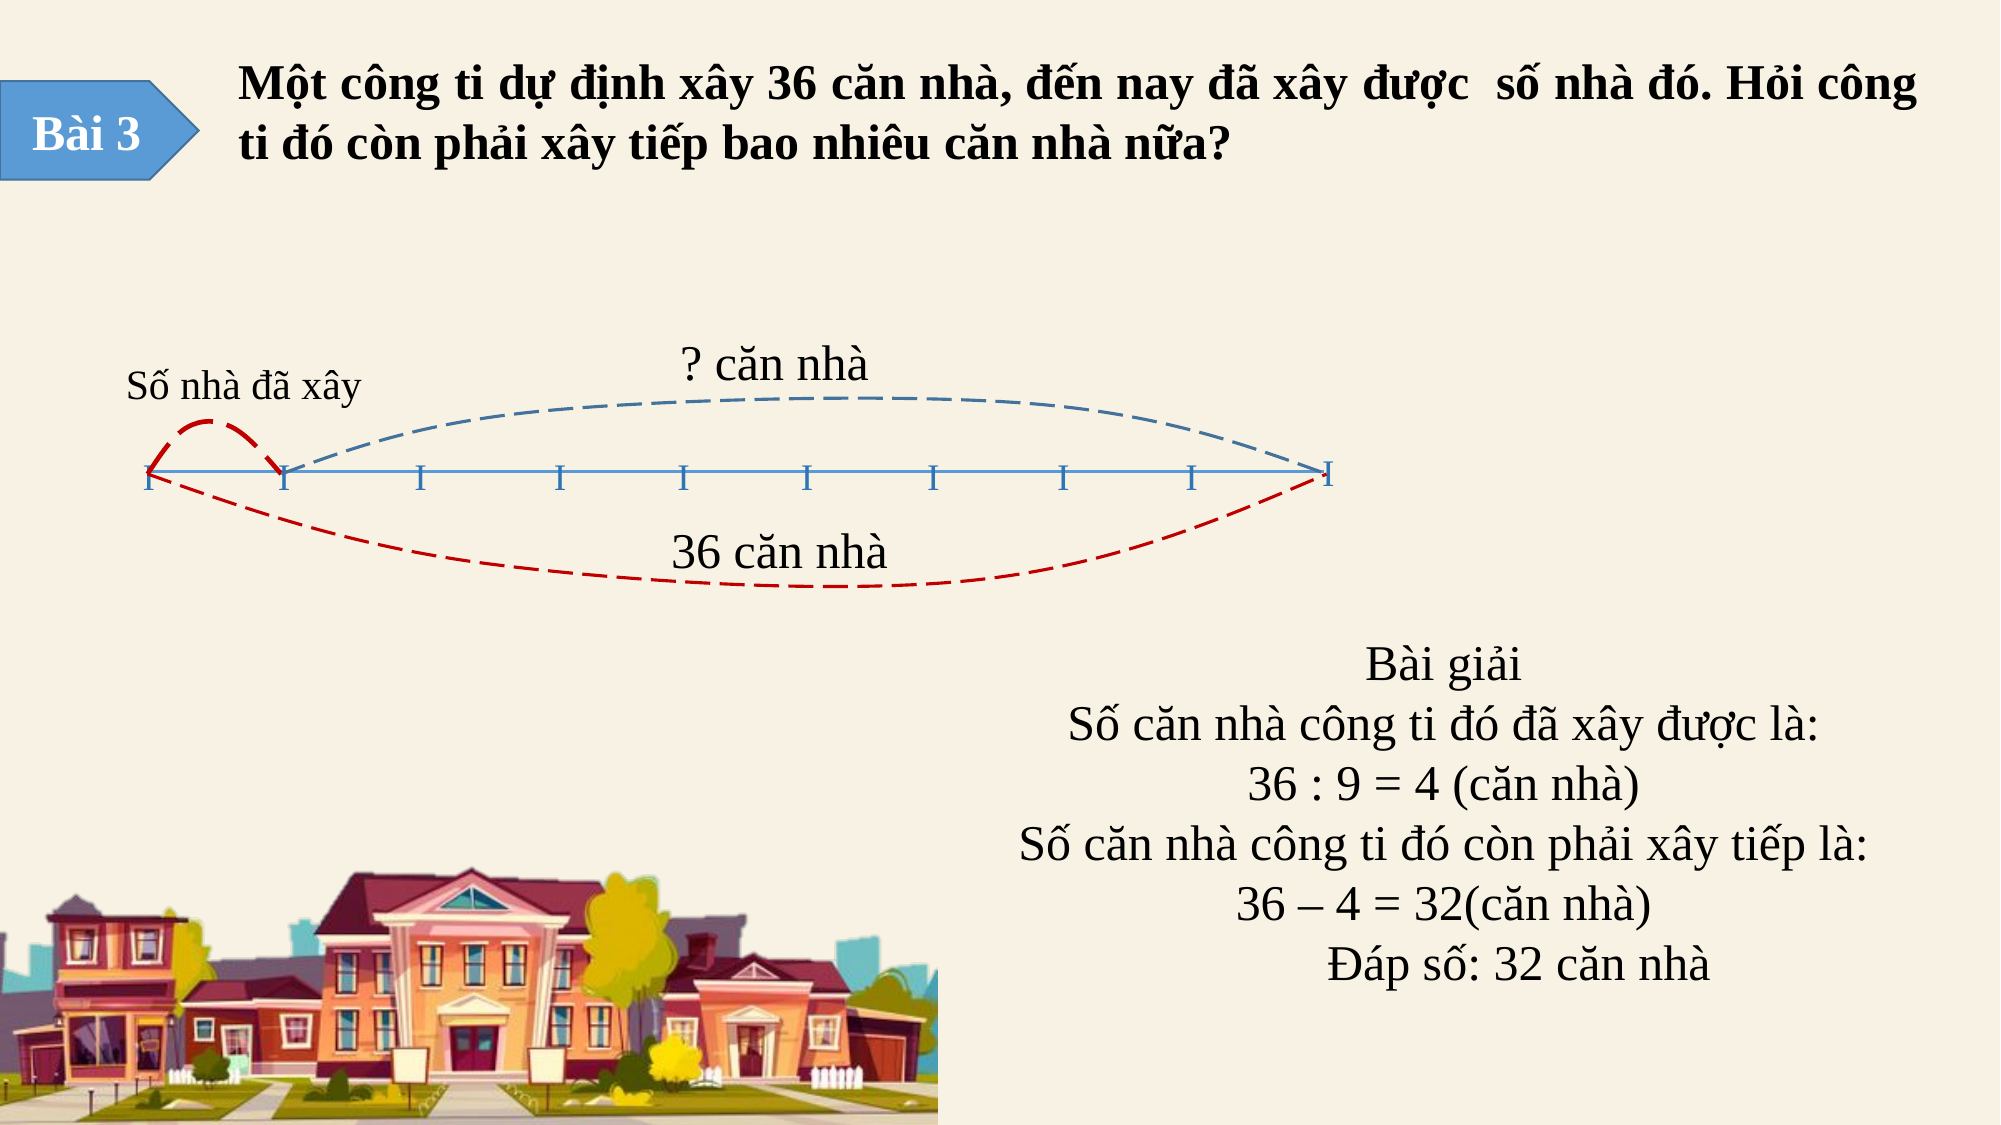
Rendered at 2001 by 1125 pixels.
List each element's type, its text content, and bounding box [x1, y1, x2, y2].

text_box ? căn nhà [665, 323, 966, 399]
picture [0, 728, 938, 1125]
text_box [127, 441, 1344, 507]
text_box [171, 420, 251, 441]
text_box [374, 398, 1234, 441]
text_box Bài giải Số căn nhà công ti đó đã xây được là: 36 : 9 = 4 (căn nhà) Số căn nhà công ti đó còn phải xây tiếp là: 36 – 4 = 32(căn nhà) Đáp số: 32 căn nhà [953, 623, 1934, 999]
text_box Bài 3 [0, 80, 201, 181]
text_box 36 căn nhà [656, 510, 957, 586]
text_box [240, 507, 1251, 583]
text_box Số nhà đã xây [111, 350, 416, 416]
